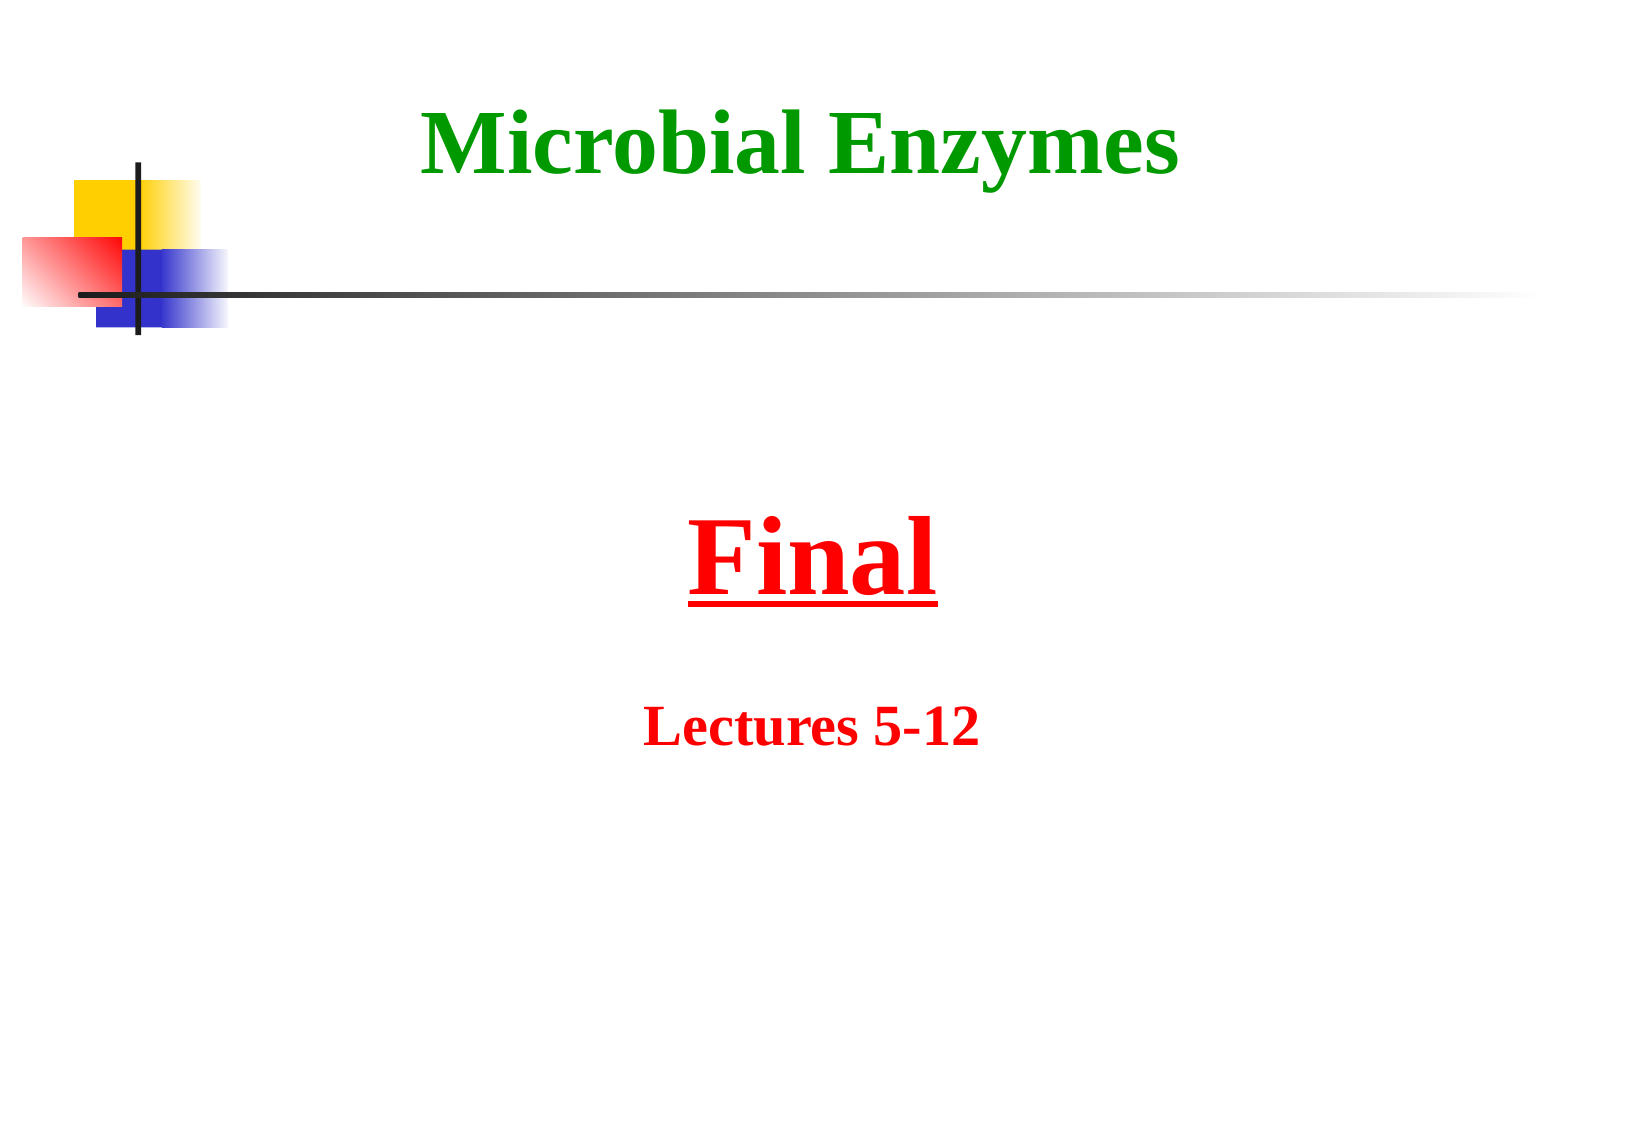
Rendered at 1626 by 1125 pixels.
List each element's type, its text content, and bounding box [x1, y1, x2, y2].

text_box Microbial Enzymes Final Lectures 5-12 [0, 75, 1625, 765]
